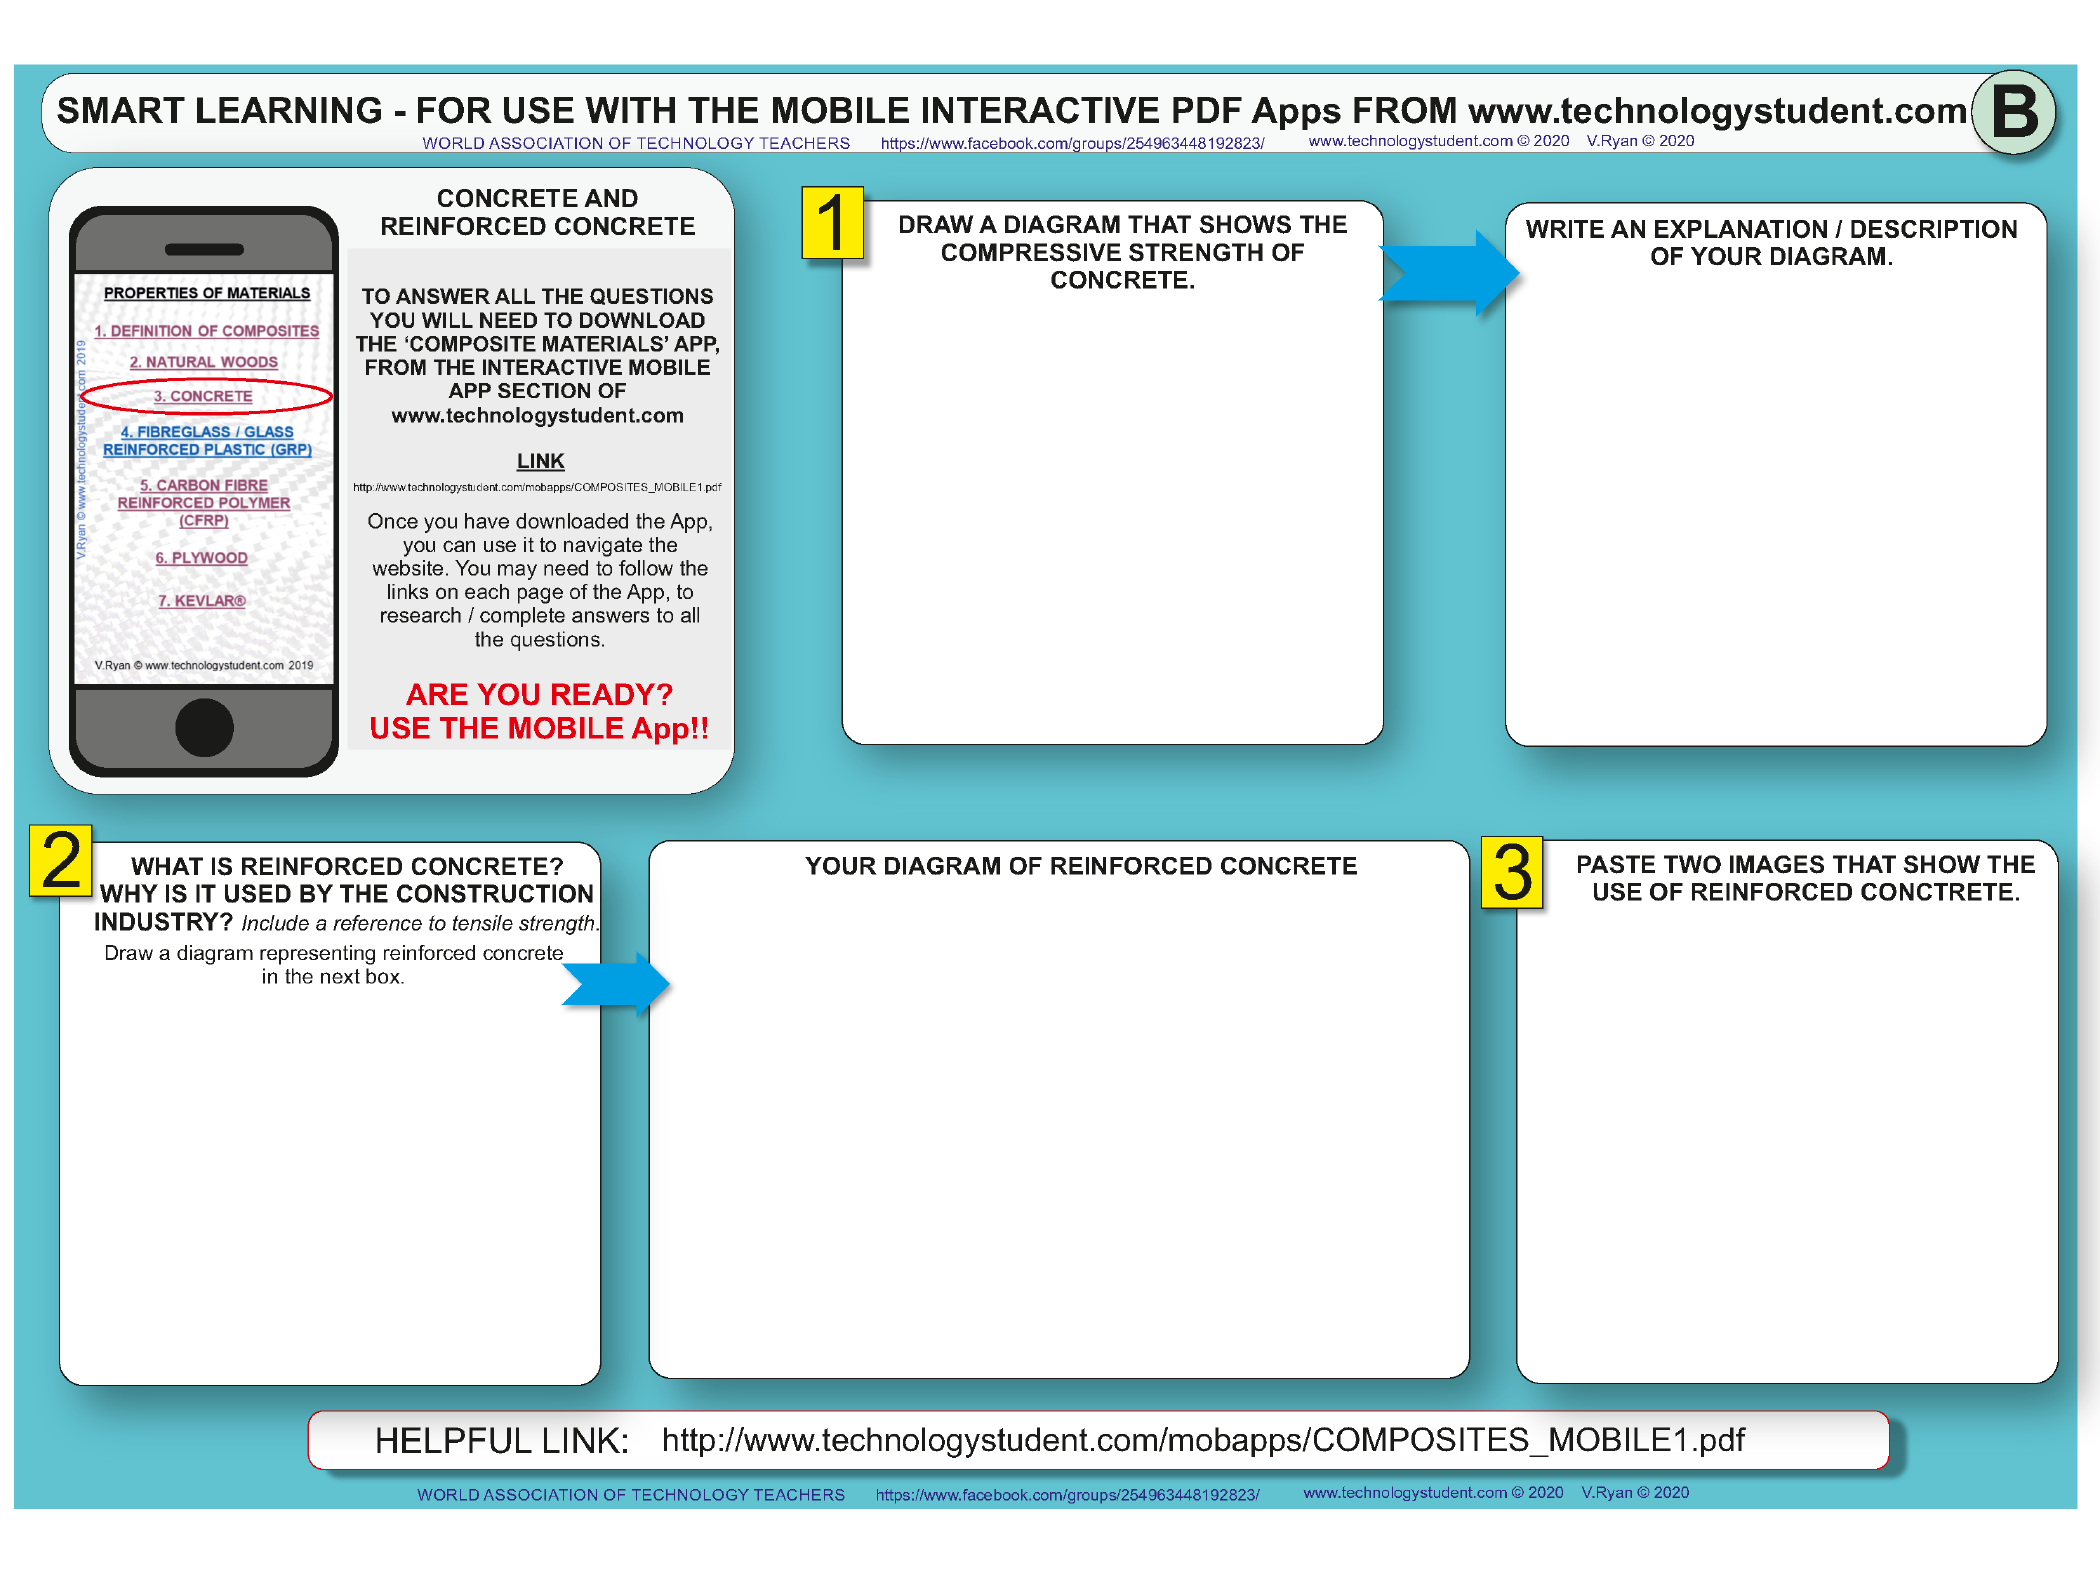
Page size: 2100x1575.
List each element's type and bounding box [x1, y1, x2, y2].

text_box [0, 44, 2100, 1530]
